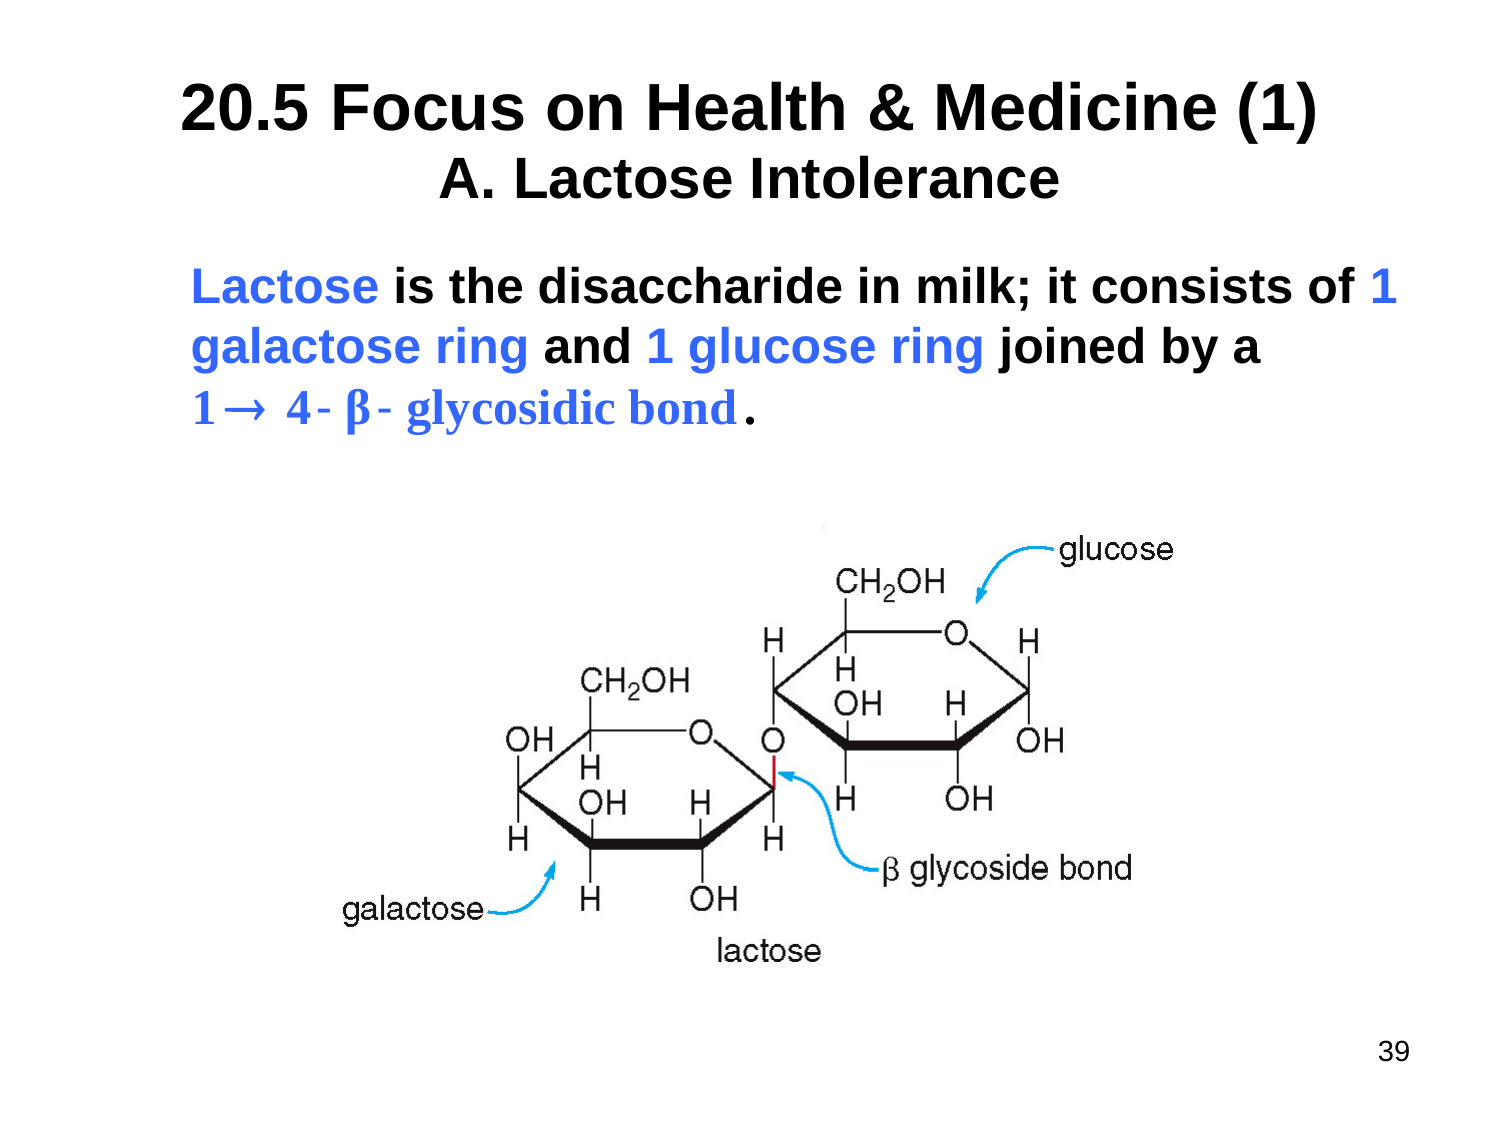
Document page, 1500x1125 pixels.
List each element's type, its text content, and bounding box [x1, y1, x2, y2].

picture [324, 524, 1181, 974]
list Lactose Intolerance [423, 140, 1090, 211]
title 20.5 Focus on Health & Medicine (1) [75, 67, 1425, 140]
list Lactose is the disaccharide in milk; it consists of 1 galactose ring and 1 glucose ring joined by a [175, 246, 1441, 385]
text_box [191, 384, 759, 442]
